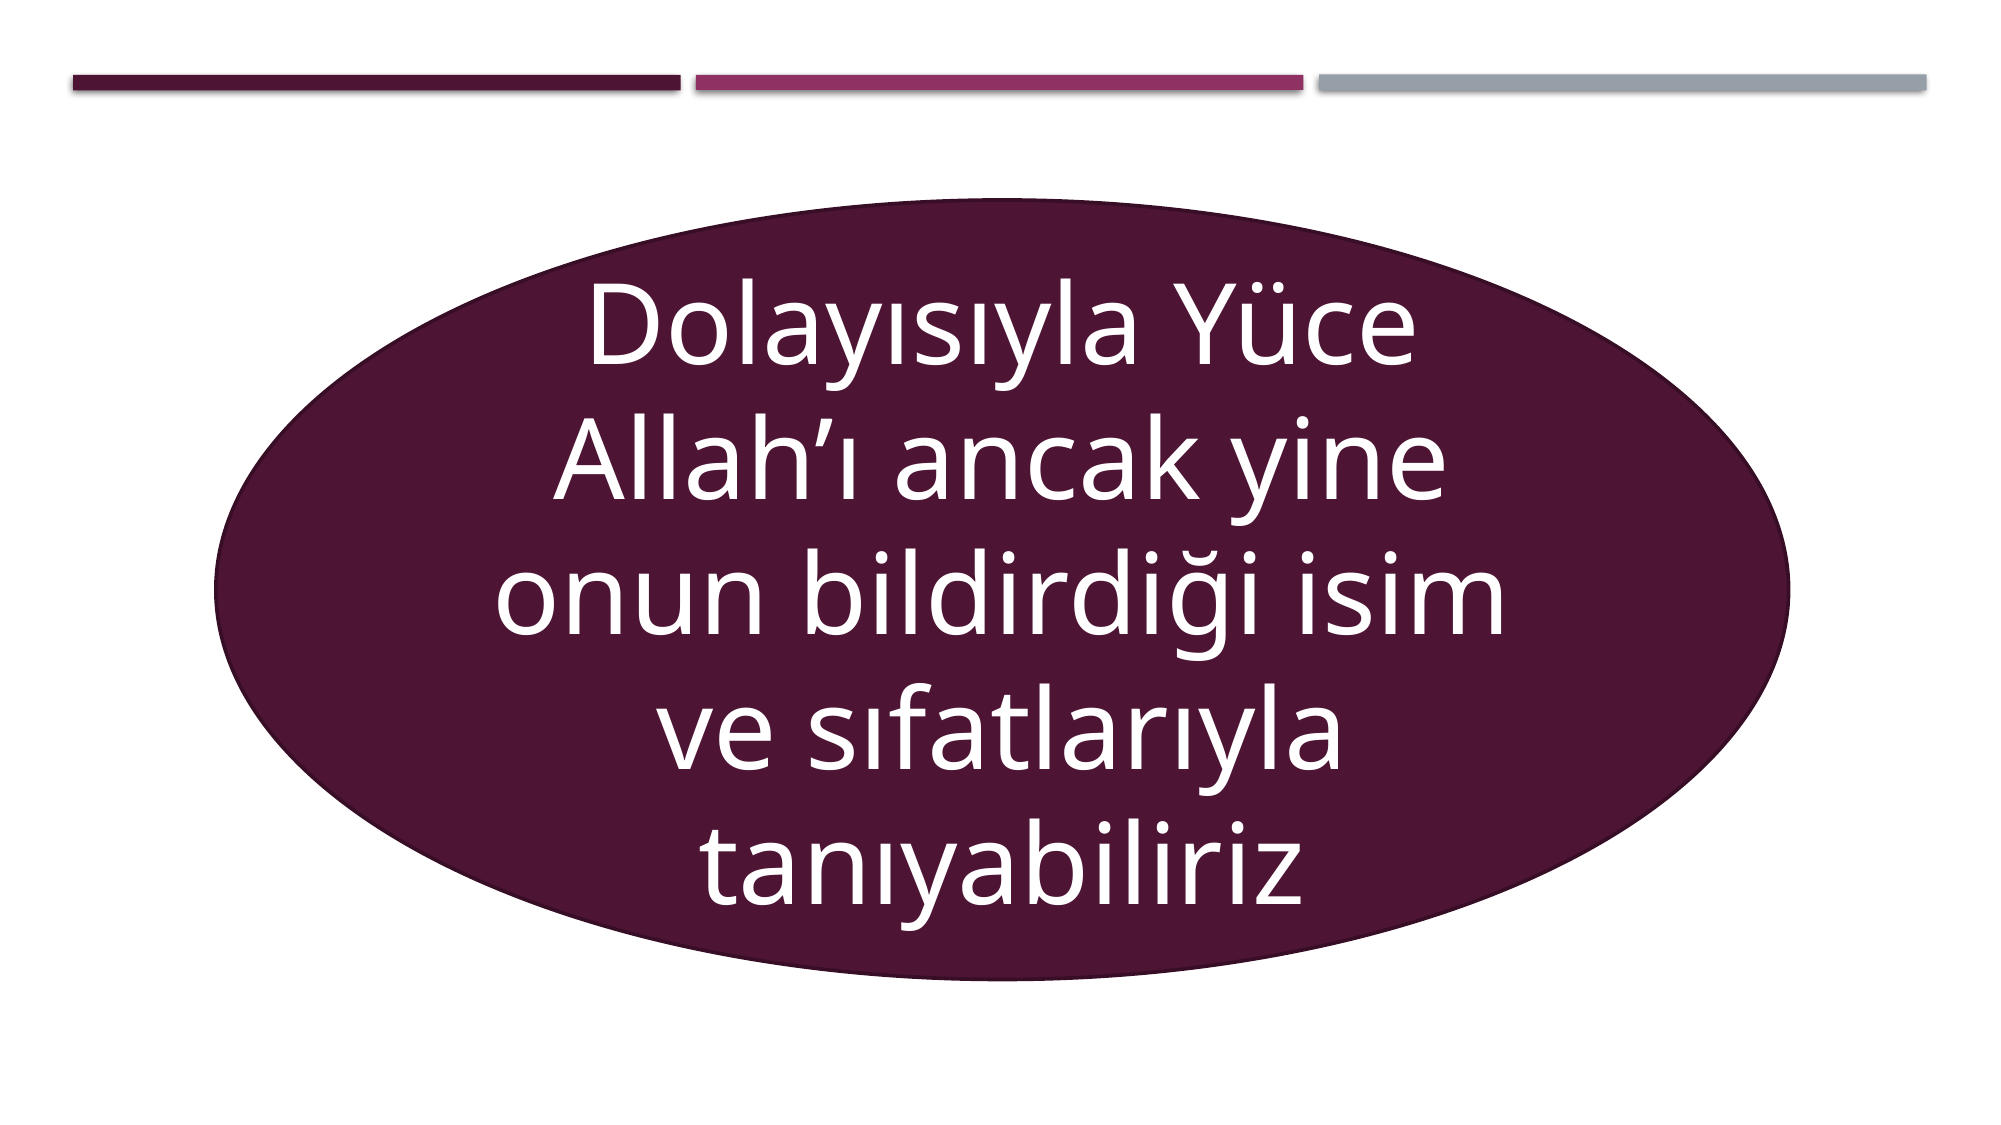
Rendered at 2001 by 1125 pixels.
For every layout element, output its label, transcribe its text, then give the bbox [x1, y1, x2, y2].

text_box Dolayısıyla Yüce Allah’ı ancak yine onun bildirdiği isim ve sıfatlarıyla tanıyabiliriz [214, 198, 1791, 982]
